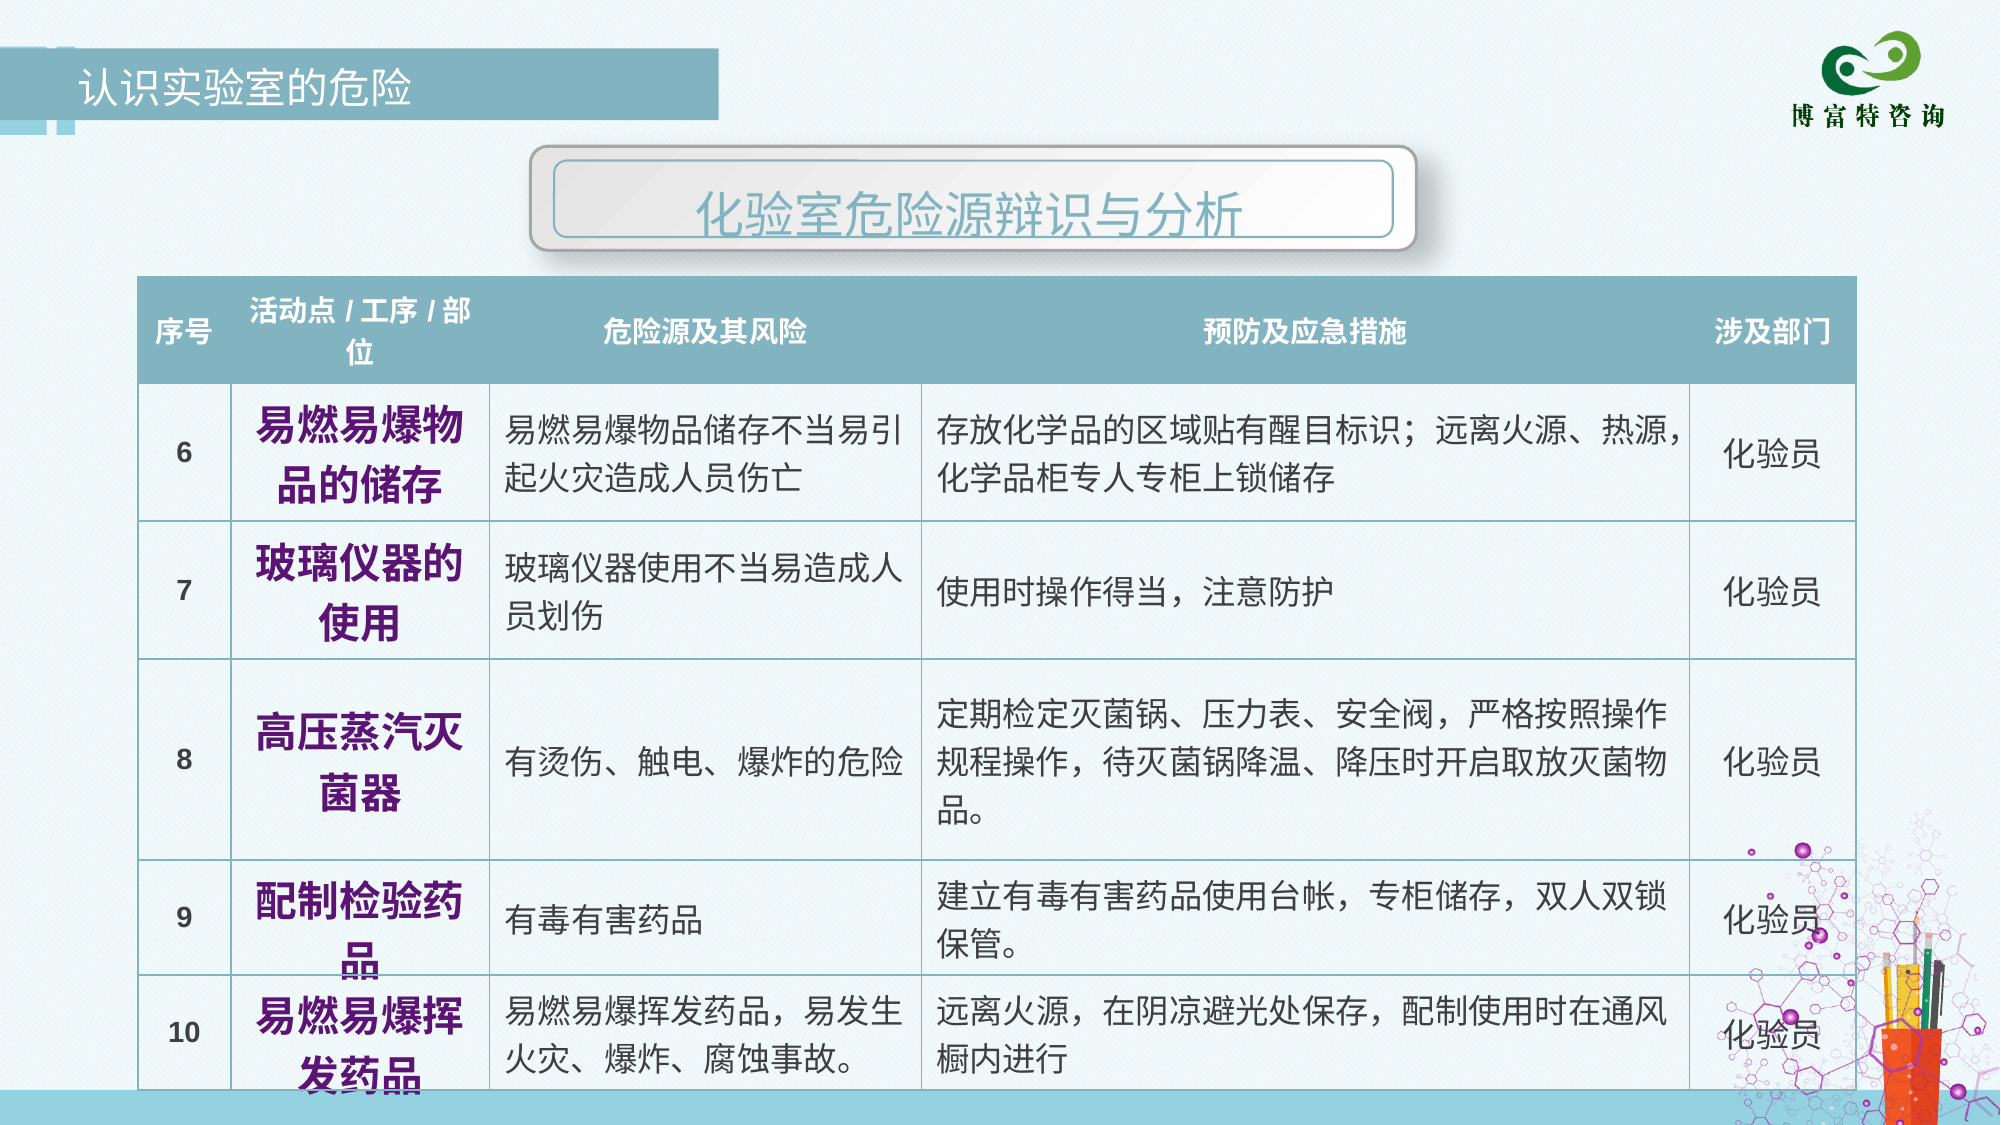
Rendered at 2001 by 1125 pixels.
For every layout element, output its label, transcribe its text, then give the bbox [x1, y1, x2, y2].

table_cell 玻璃仪器使用不当易造成人员划伤 [490, 522, 921, 658]
picture [0, 0, 2001, 1125]
table_cell 有毒有害药品 [490, 861, 921, 974]
table_cell 易燃易爆挥发药品，易发生火灾、爆炸、腐蚀事故。 [490, 976, 921, 1089]
table_cell 远离火源，在阴凉避光处保存，配制使用时在通风橱内进行 [922, 976, 1689, 1089]
list 认识实验室的危险 [63, 48, 652, 121]
table_header 涉及部门 [1690, 277, 1855, 382]
table_cell 化验员 [1690, 976, 1855, 1089]
table_cell 存放化学品的区域贴有醒目标识；远离火源、热源，化学品柜专人专柜上锁储存 [922, 384, 1689, 520]
table_cell 高压蒸汽灭菌器 [232, 660, 489, 859]
table_cell 定期检定灭菌锅、压力表、安全阀，严格按照操作规程操作，待灭菌锅降温、降压时开启取放灭菌物品。 [922, 660, 1689, 859]
table_cell 有烫伤、触电、爆炸的危险 [490, 660, 921, 859]
table_cell 9 [139, 861, 230, 974]
table_cell 易燃易爆物品的储存 [232, 384, 489, 520]
table_header 危险源及其风险 [490, 277, 921, 382]
table_cell 易燃易爆挥发药品 [232, 976, 489, 1089]
table_cell 易燃易爆物品储存不当易引起火灾造成人员伤亡 [490, 384, 921, 520]
table_cell 使用时操作得当，注意防护 [922, 522, 1689, 658]
table_cell 建立有毒有害药品使用台帐，专柜储存，双人双锁保管。 [922, 861, 1689, 974]
table_cell 配制检验药品 [232, 861, 489, 974]
table_cell 化验员 [1690, 861, 1855, 974]
table_cell 10 [139, 976, 230, 1089]
table_header 活动点/工序/部位 [232, 277, 489, 382]
table_cell 6 [139, 384, 230, 520]
table_cell 化验员 [1690, 660, 1855, 859]
table_cell 化验员 [1690, 384, 1855, 520]
table_header 预防及应急措施 [922, 277, 1689, 382]
table_cell 玻璃仪器的使用 [232, 522, 489, 658]
table_header 序号 [139, 277, 230, 382]
table_cell 化验员 [1690, 522, 1855, 658]
table_cell 7 [139, 522, 230, 658]
table_cell 8 [139, 660, 230, 859]
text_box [530, 146, 1417, 251]
